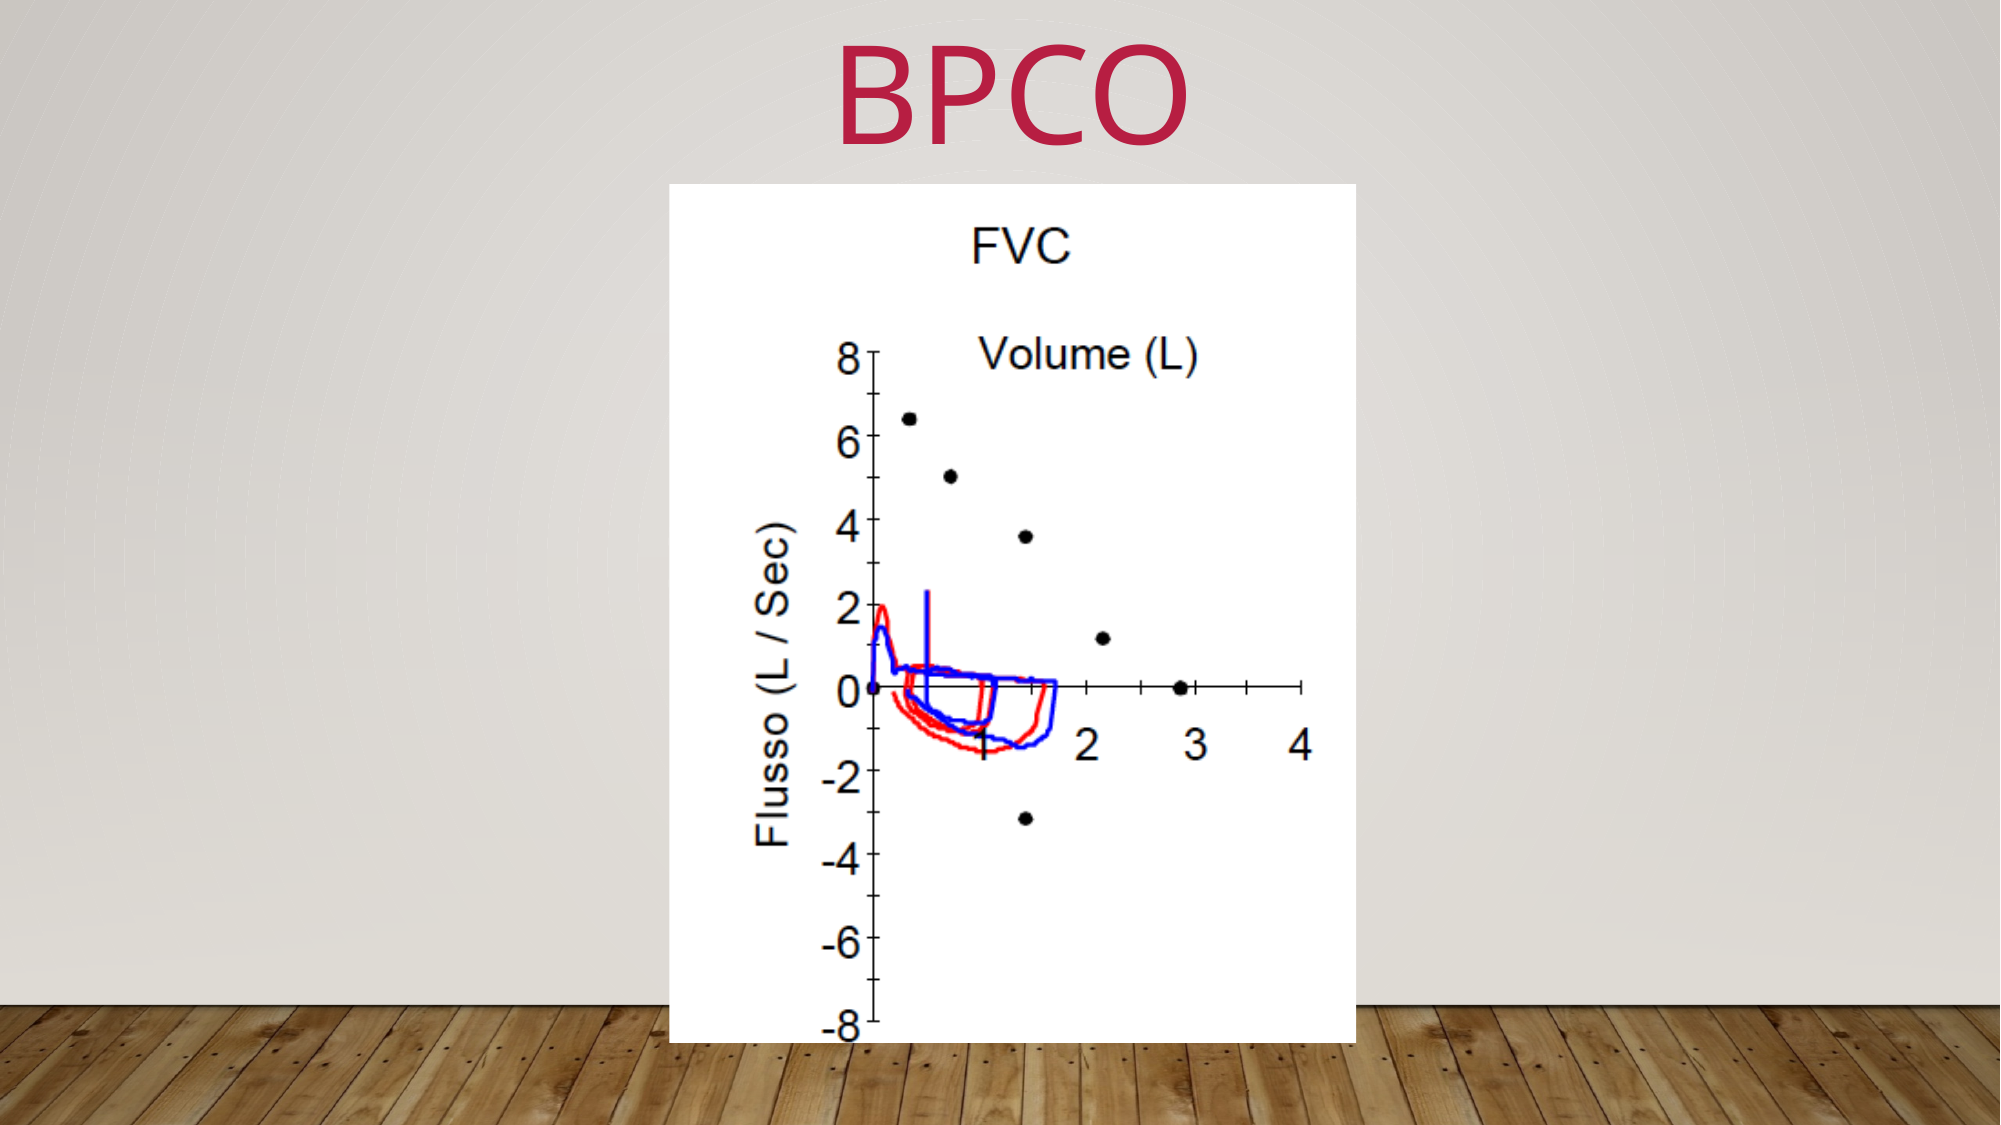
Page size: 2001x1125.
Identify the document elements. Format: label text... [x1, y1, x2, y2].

picture [0, 184, 2000, 1125]
text_box BPCO [815, 0, 1210, 180]
